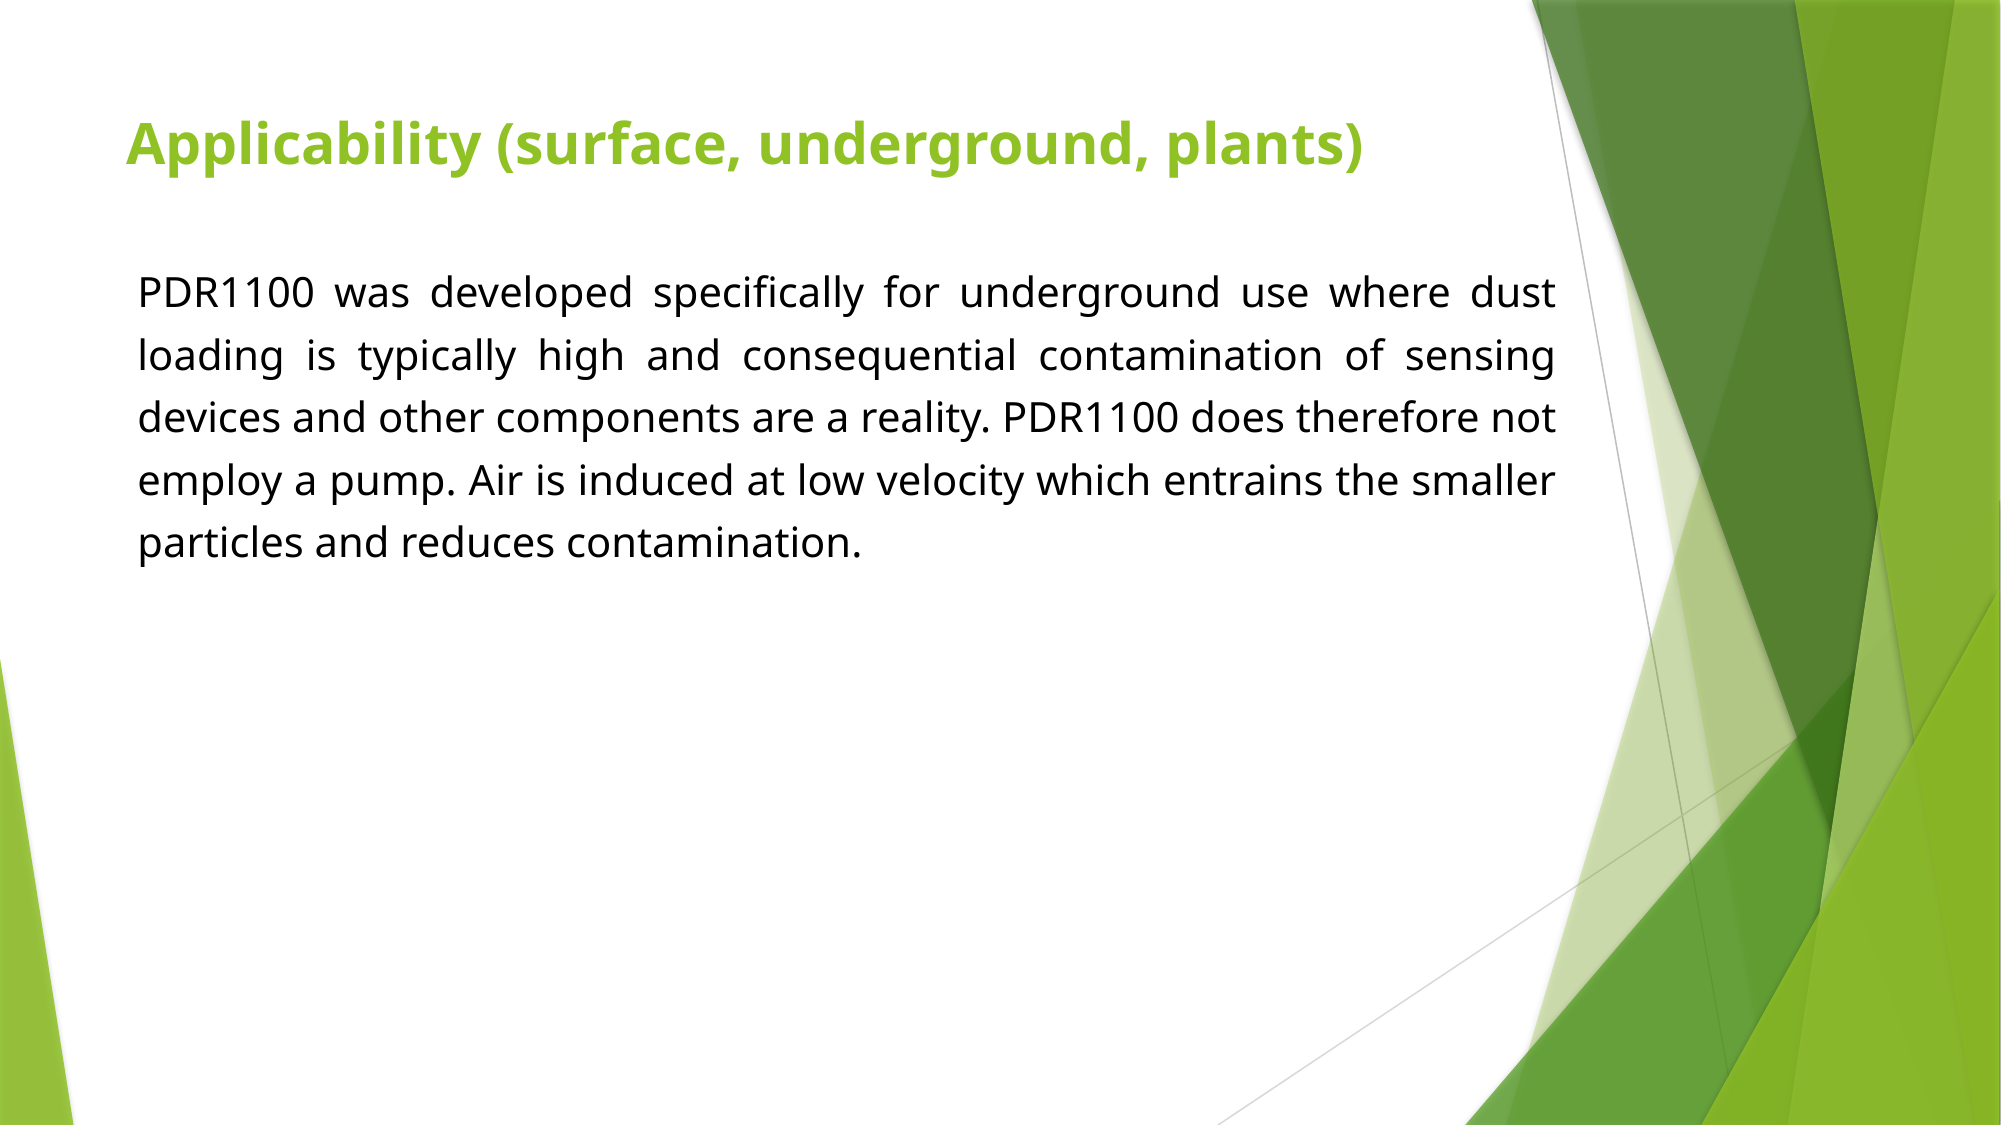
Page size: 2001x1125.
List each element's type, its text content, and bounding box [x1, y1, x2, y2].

title Applicability (surface, underground, plants) [111, 99, 1522, 220]
text_box PDR1100 was developed specifically for underground use where dust loading is typically high and consequential contamination of sensing devices and other components are a reality. PDR1100 does therefore not employ a pump. Air is induced at low velocity which entrains the smaller particles and reduces contamination. [122, 246, 1572, 630]
